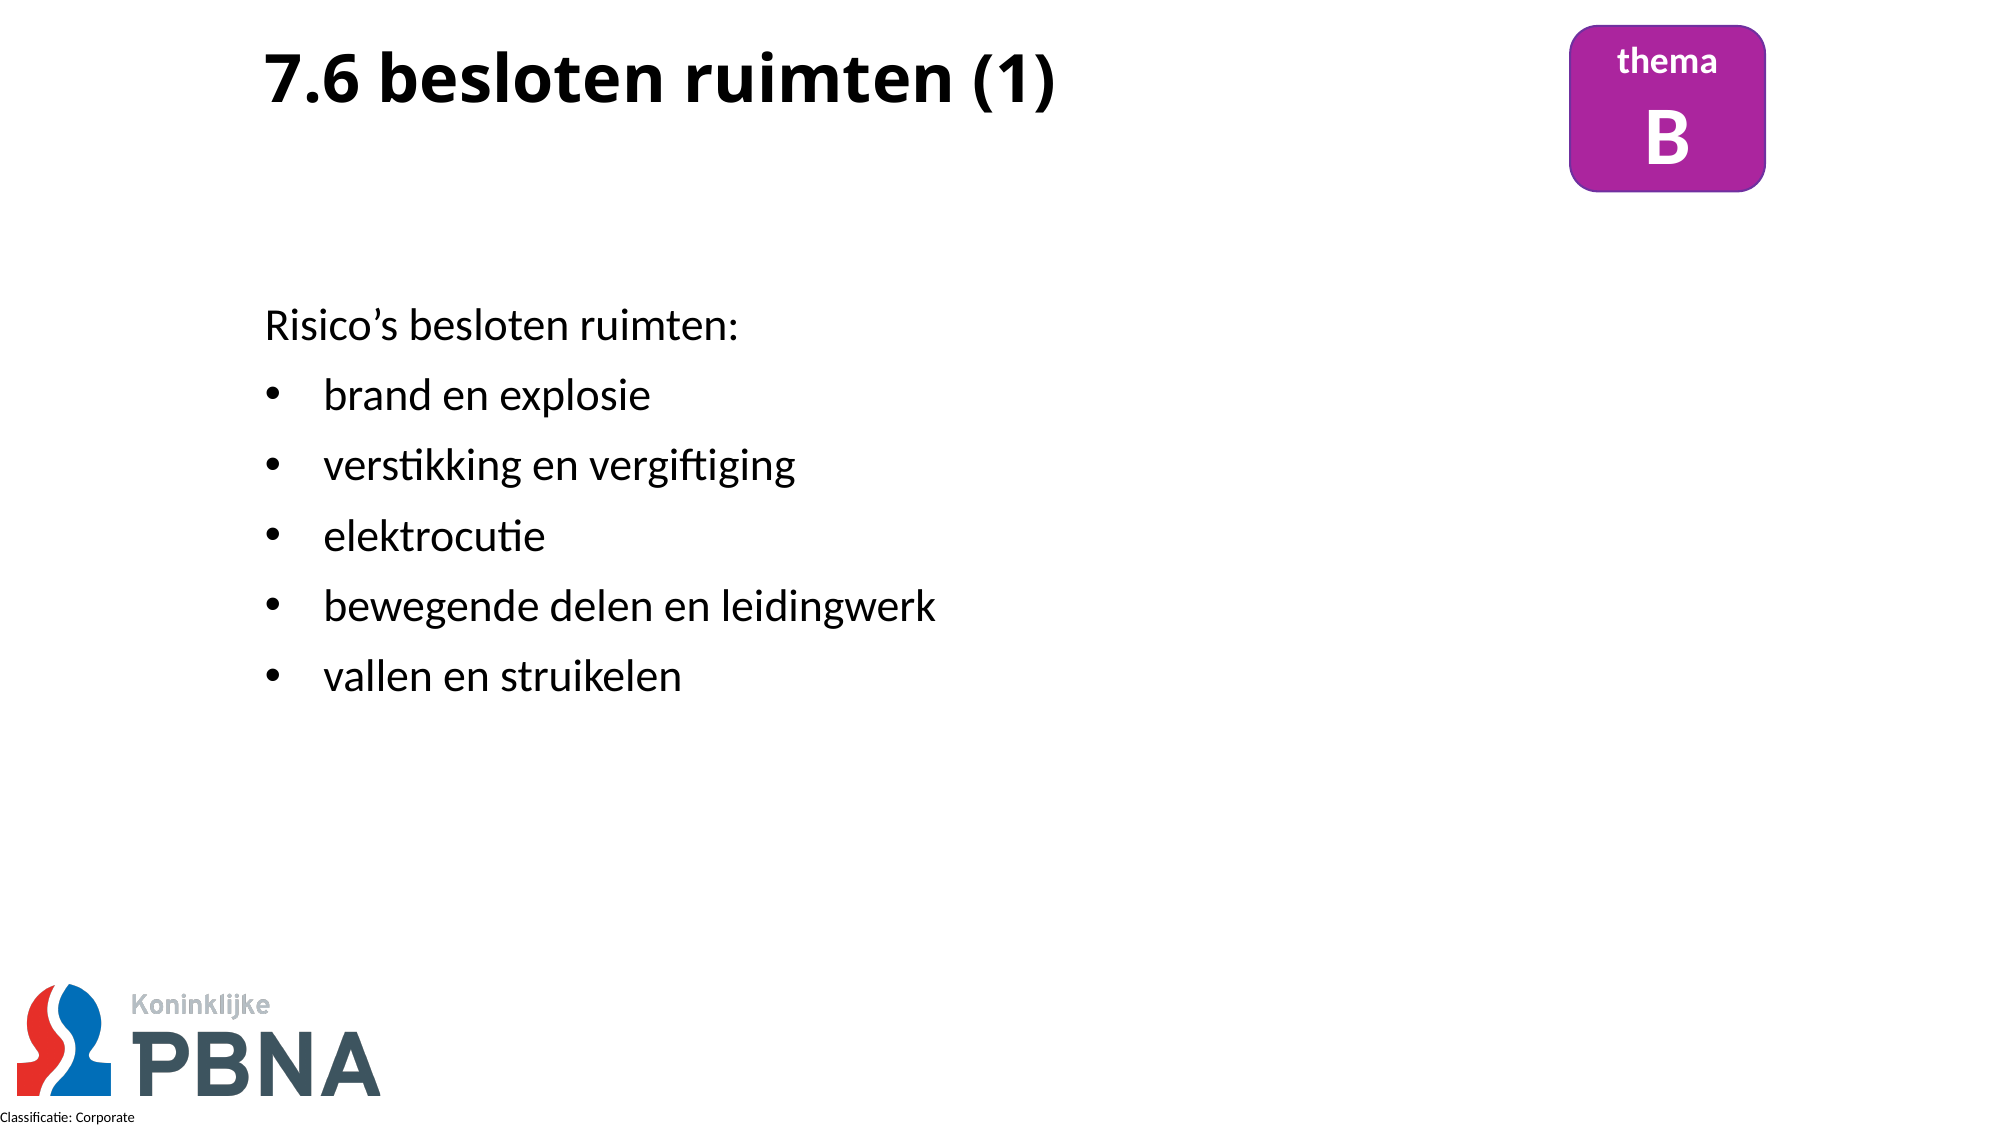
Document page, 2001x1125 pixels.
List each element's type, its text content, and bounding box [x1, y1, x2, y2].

picture [17, 984, 381, 1096]
title 7.6 besloten ruimten (1) [249, 37, 1975, 255]
text_box thema B [1569, 24, 1767, 193]
list Risico’s besloten ruimten: brand en explosie verstikking en vergiftiging elektrocutie bewegende delen en leidingwerk vallen en struikelen [249, 293, 1975, 1007]
